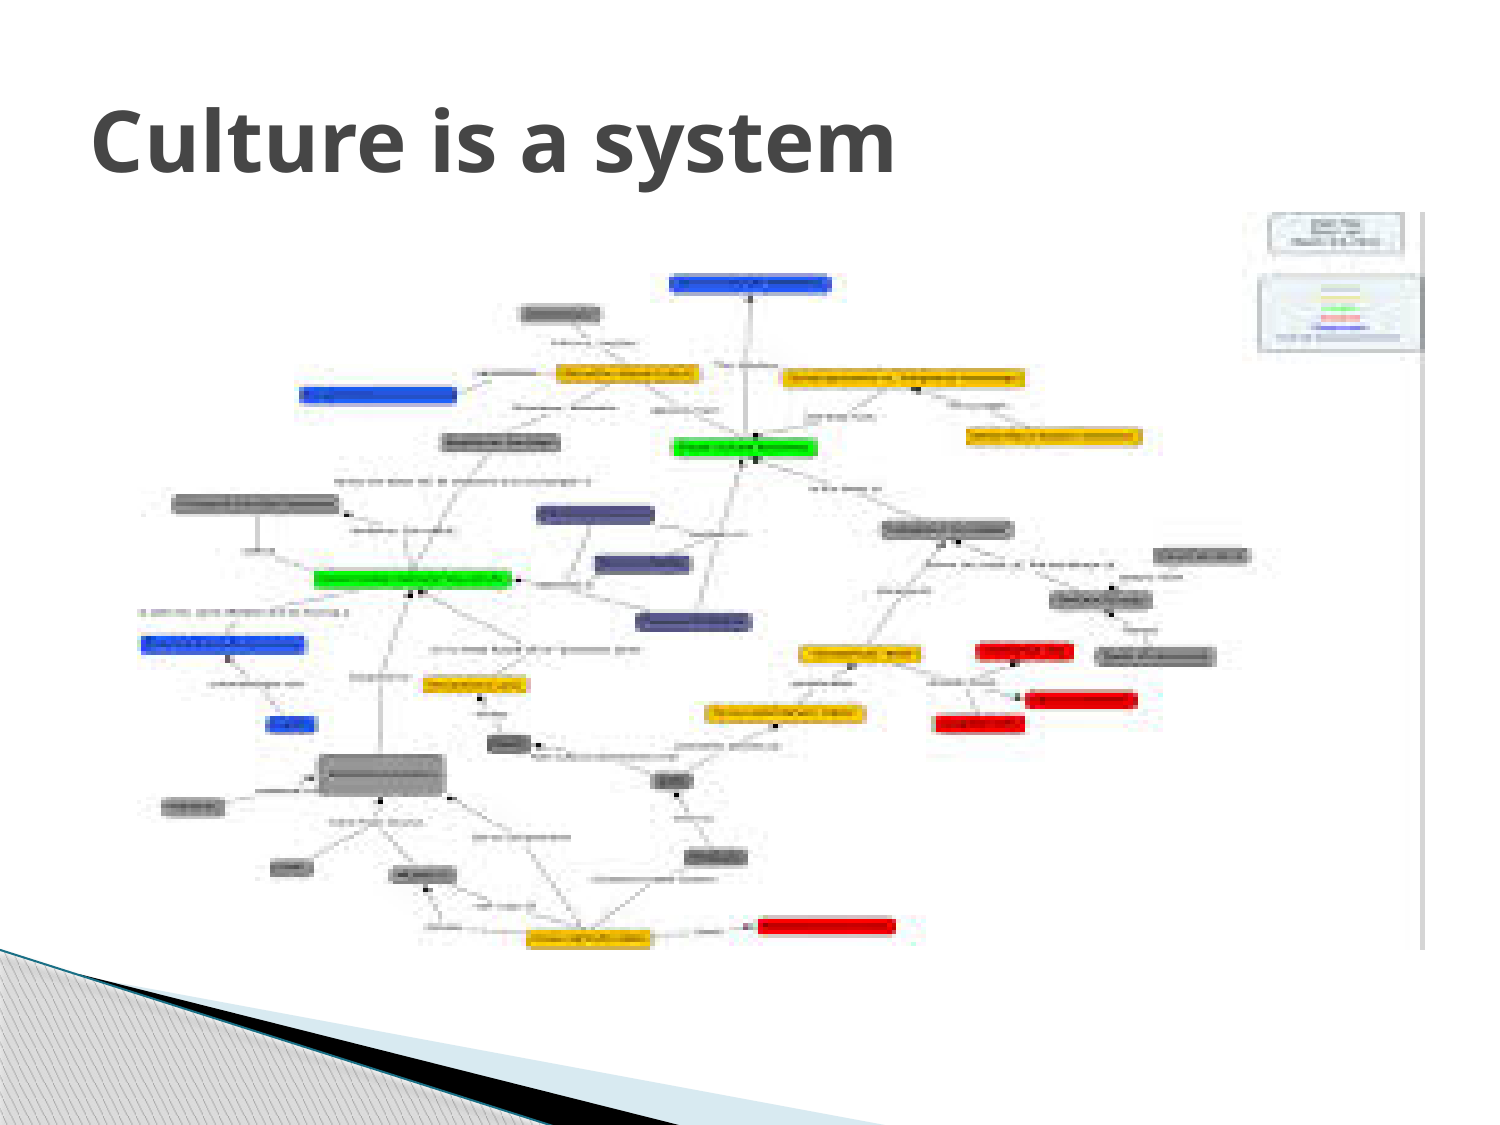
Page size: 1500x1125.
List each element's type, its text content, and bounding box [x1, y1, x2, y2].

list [137, 212, 1426, 951]
title Culture is a system [75, 45, 1425, 233]
